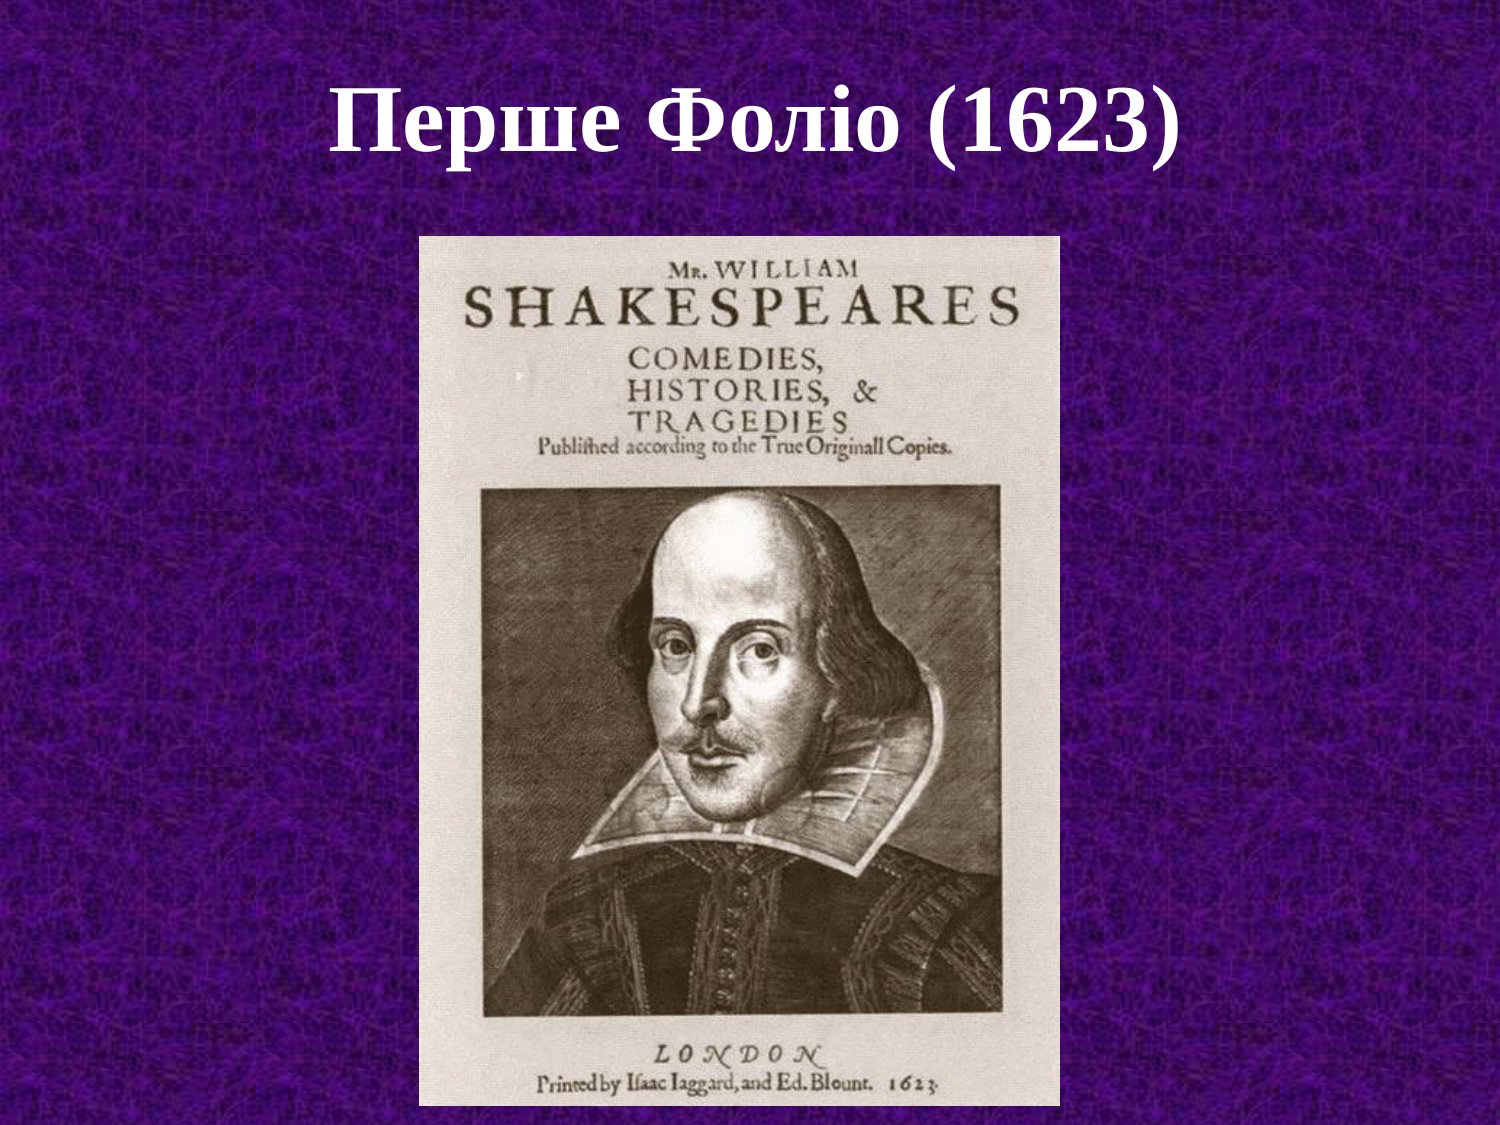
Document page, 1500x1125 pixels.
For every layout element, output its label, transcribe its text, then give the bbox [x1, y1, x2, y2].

picture [0, 0, 1500, 1125]
title Перше Фоліо (1623) [53, 19, 1459, 209]
